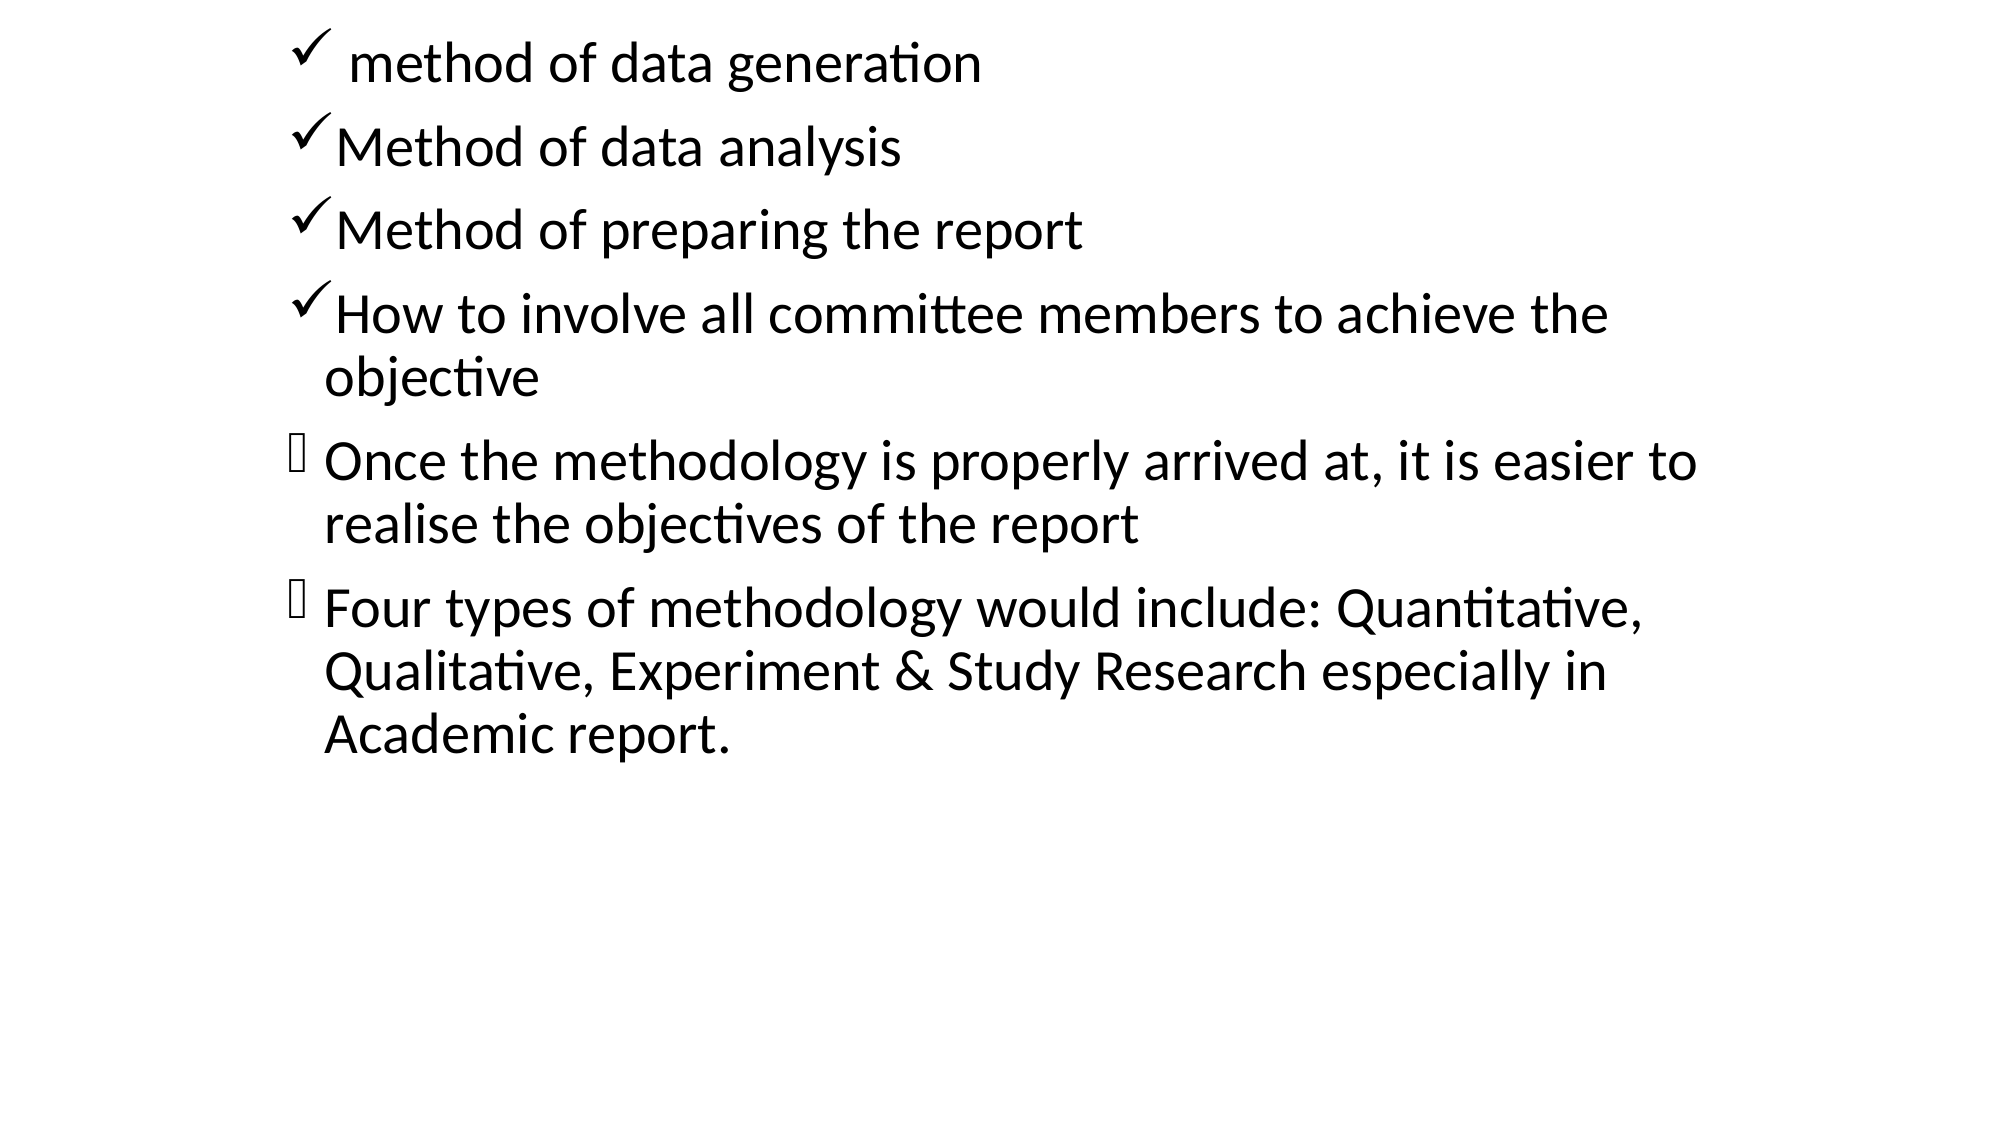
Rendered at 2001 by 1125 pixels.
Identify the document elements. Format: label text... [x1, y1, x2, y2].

list method of data generation Method of data analysis Method of preparing the report How to involve all committee members to achieve the objective Once the methodology is properly arrived at, it is easier to realise the objectives of the report Four types of methodology would include: Quantitative, Qualitative, Experiment & Study Research especially in Academic report. [272, 24, 1726, 1014]
